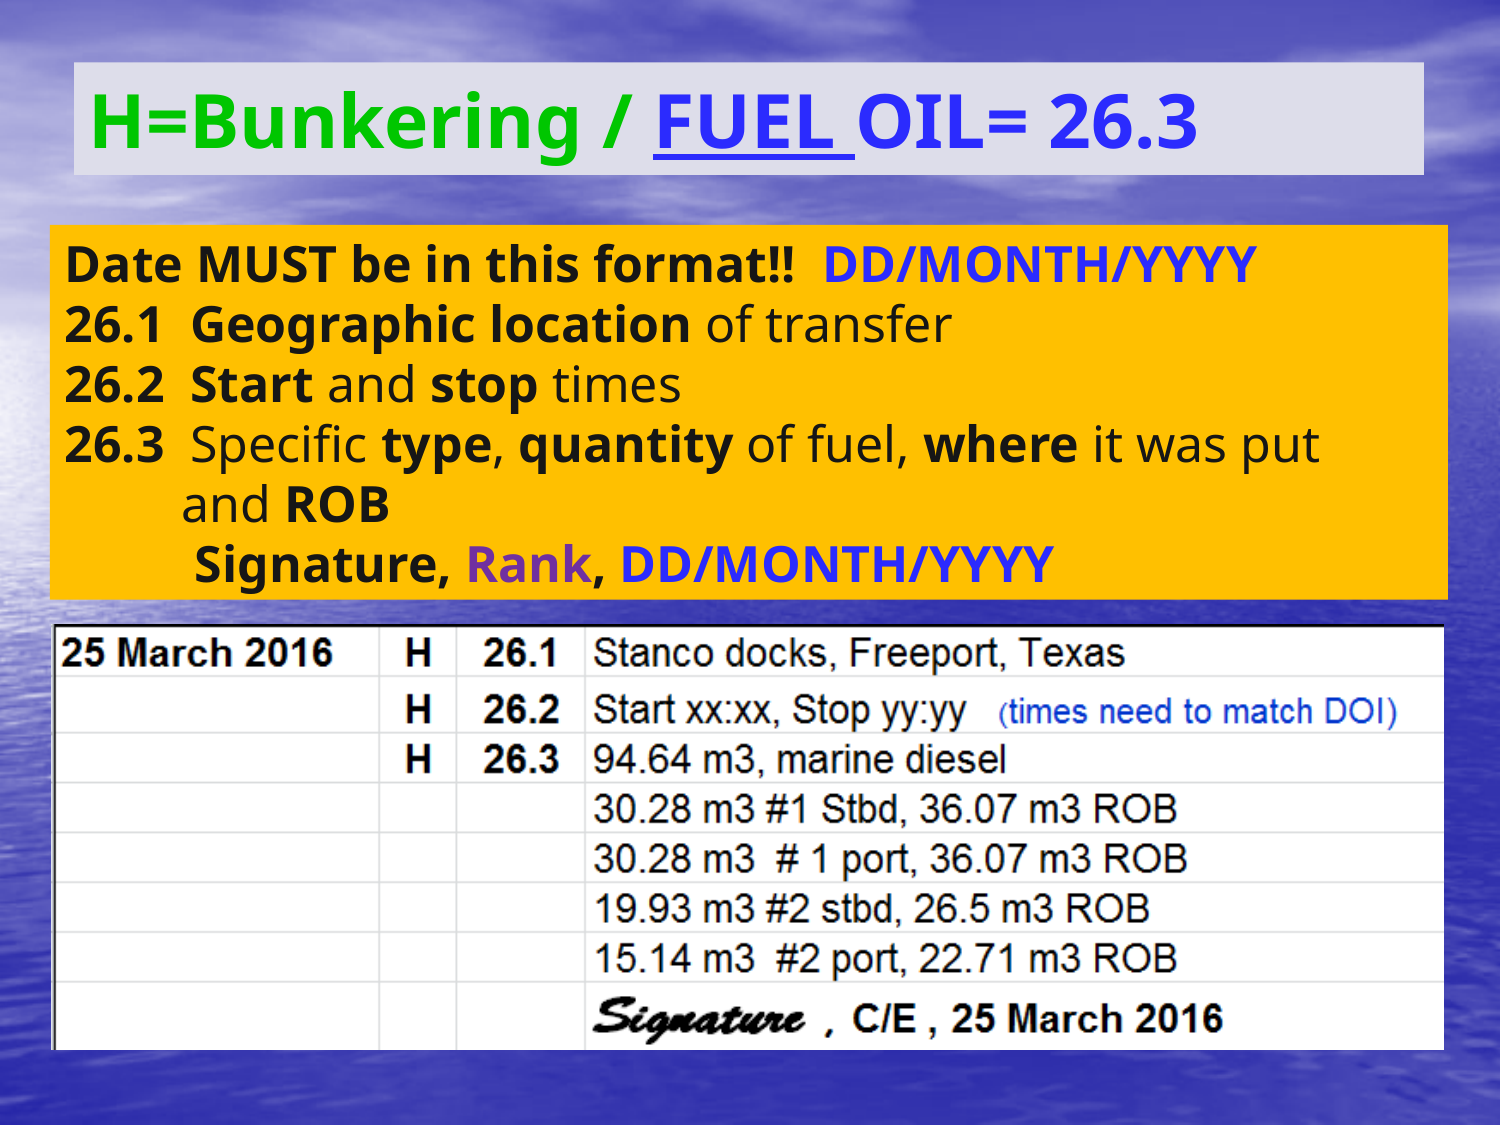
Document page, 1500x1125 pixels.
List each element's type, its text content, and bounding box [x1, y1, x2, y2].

title H=Bunkering / FUEL OIL= 26.3 [74, 62, 1424, 175]
text_box Date MUST be in this format!! DD/MONTH/YYYY 26.1 Geographic location of transfer 26.2 Start and stop times 26.3 Specific type, quantity of fuel, where it was put and ROB Signature, Rank, DD/MONTH/YYYY [49, 224, 1448, 600]
picture [51, 624, 1444, 1051]
